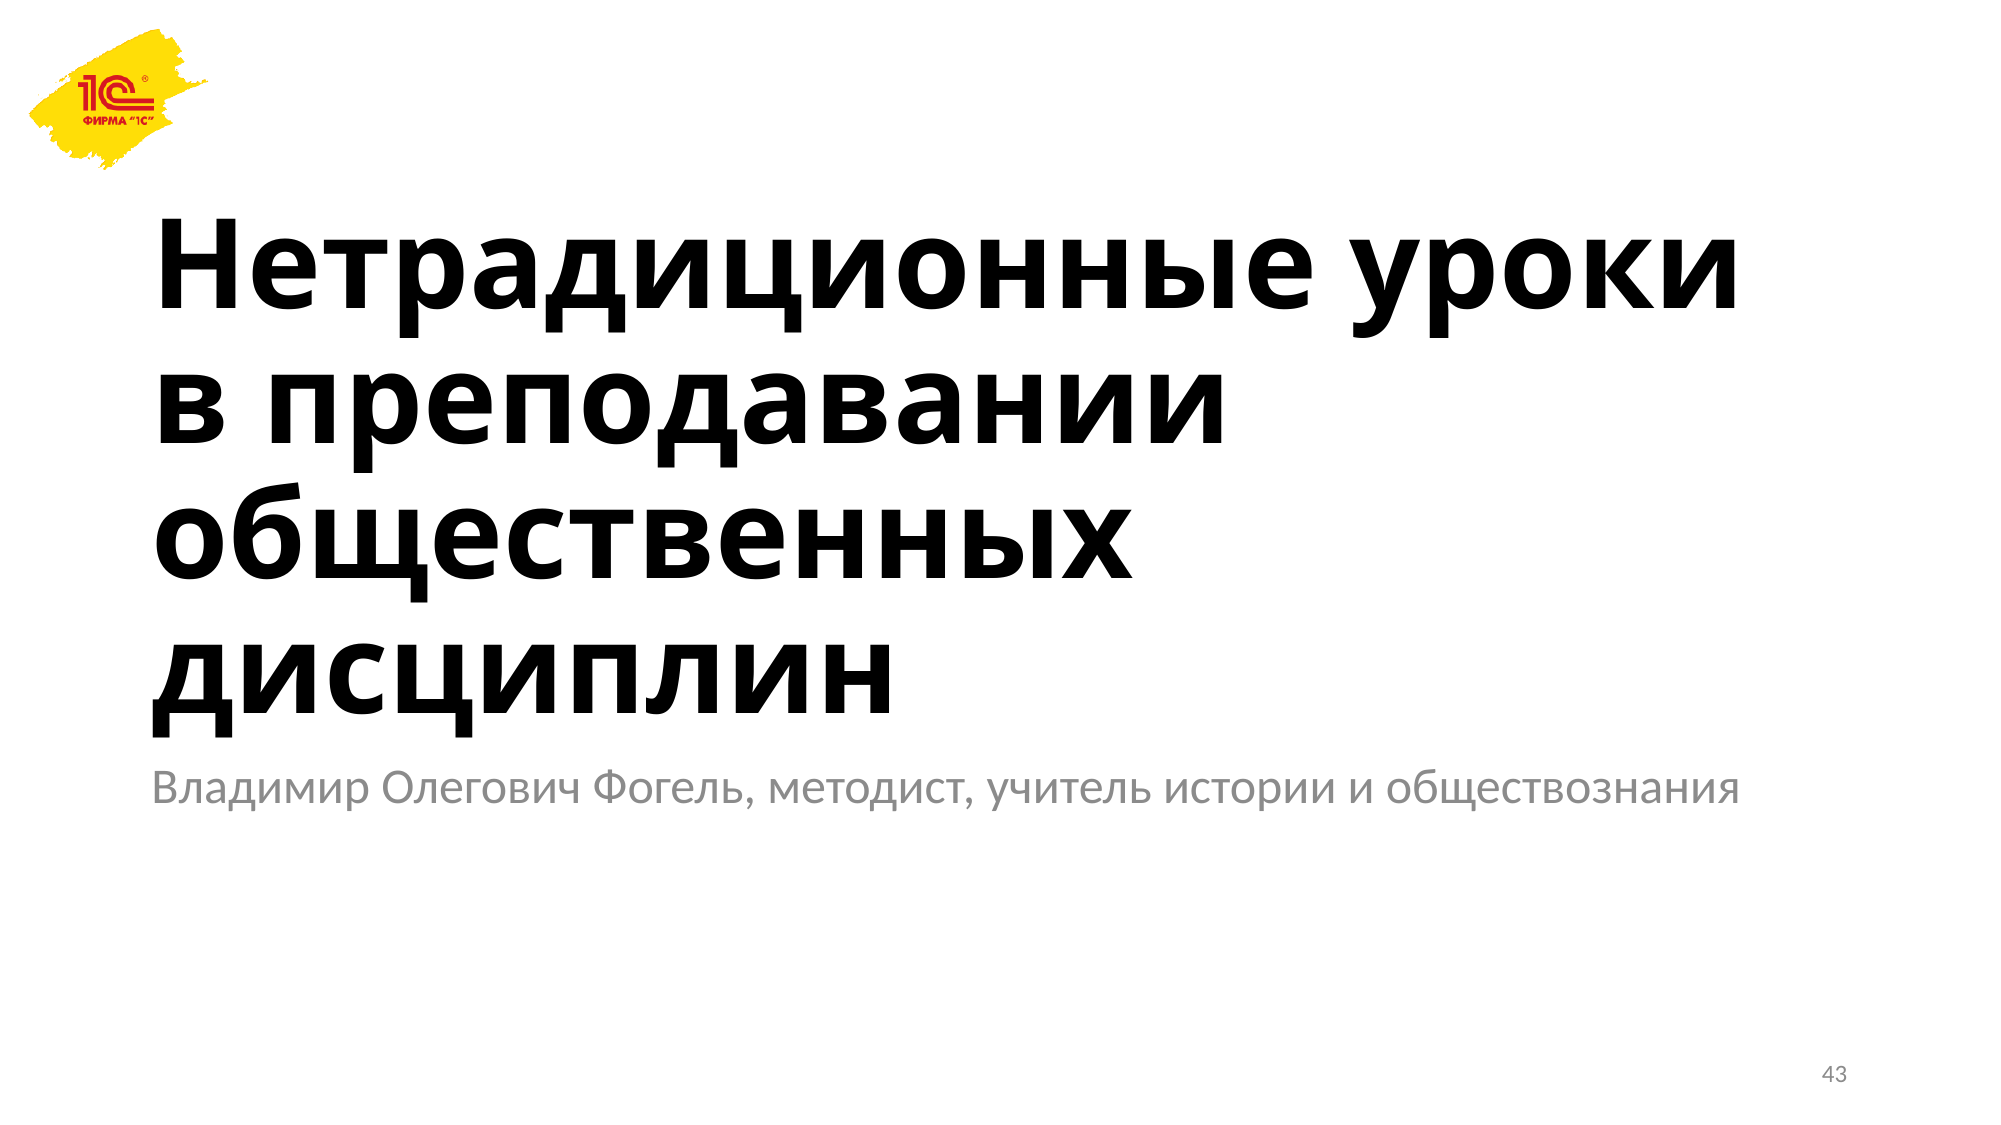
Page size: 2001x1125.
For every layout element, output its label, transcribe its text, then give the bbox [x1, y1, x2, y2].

slide_number 43 [1412, 1042, 1863, 1103]
title Нетрадиционные уроки в преподавании общественных дисциплин [136, 280, 1862, 749]
picture [23, 24, 212, 173]
list Владимир Олегович Фогель, методист, учитель истории и обществознания [136, 752, 1862, 999]
